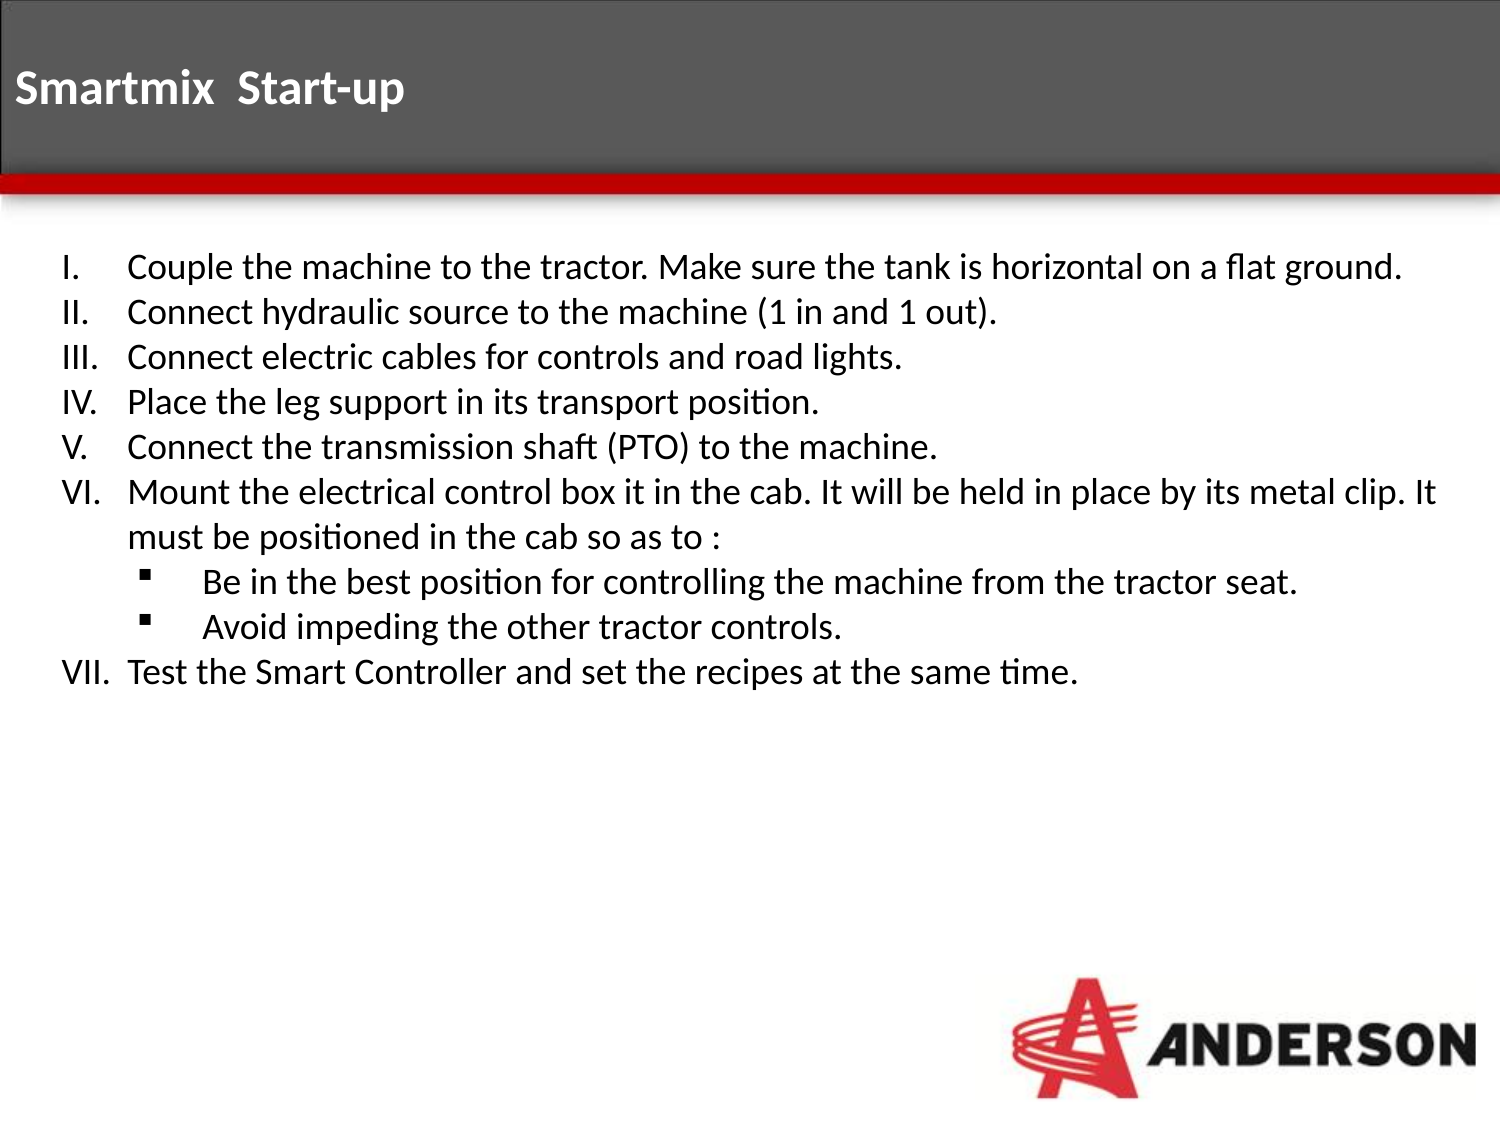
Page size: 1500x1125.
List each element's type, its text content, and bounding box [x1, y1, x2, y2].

picture [0, 0, 1500, 1125]
text_box Smartmix Start-up [0, 46, 603, 122]
text_box Couple the machine to the tractor. Make sure the tank is horizontal on a flat ground. Connect hydraulic source to the machine (1 in and 1 out). Connect electric cables for controls and road lights. Place the leg support in its transport position. Connect the transmission shaft (PTO) to the machine. Mount the electrical control box it in the cab. It will be held in place by its metal clip. It must be positioned in the cab so as to : Be in the best position for controlling the machine from the tractor seat. Avoid impeding the other tractor controls. Test the Smart Controller and set the recipes at the same time. [46, 234, 1454, 1015]
